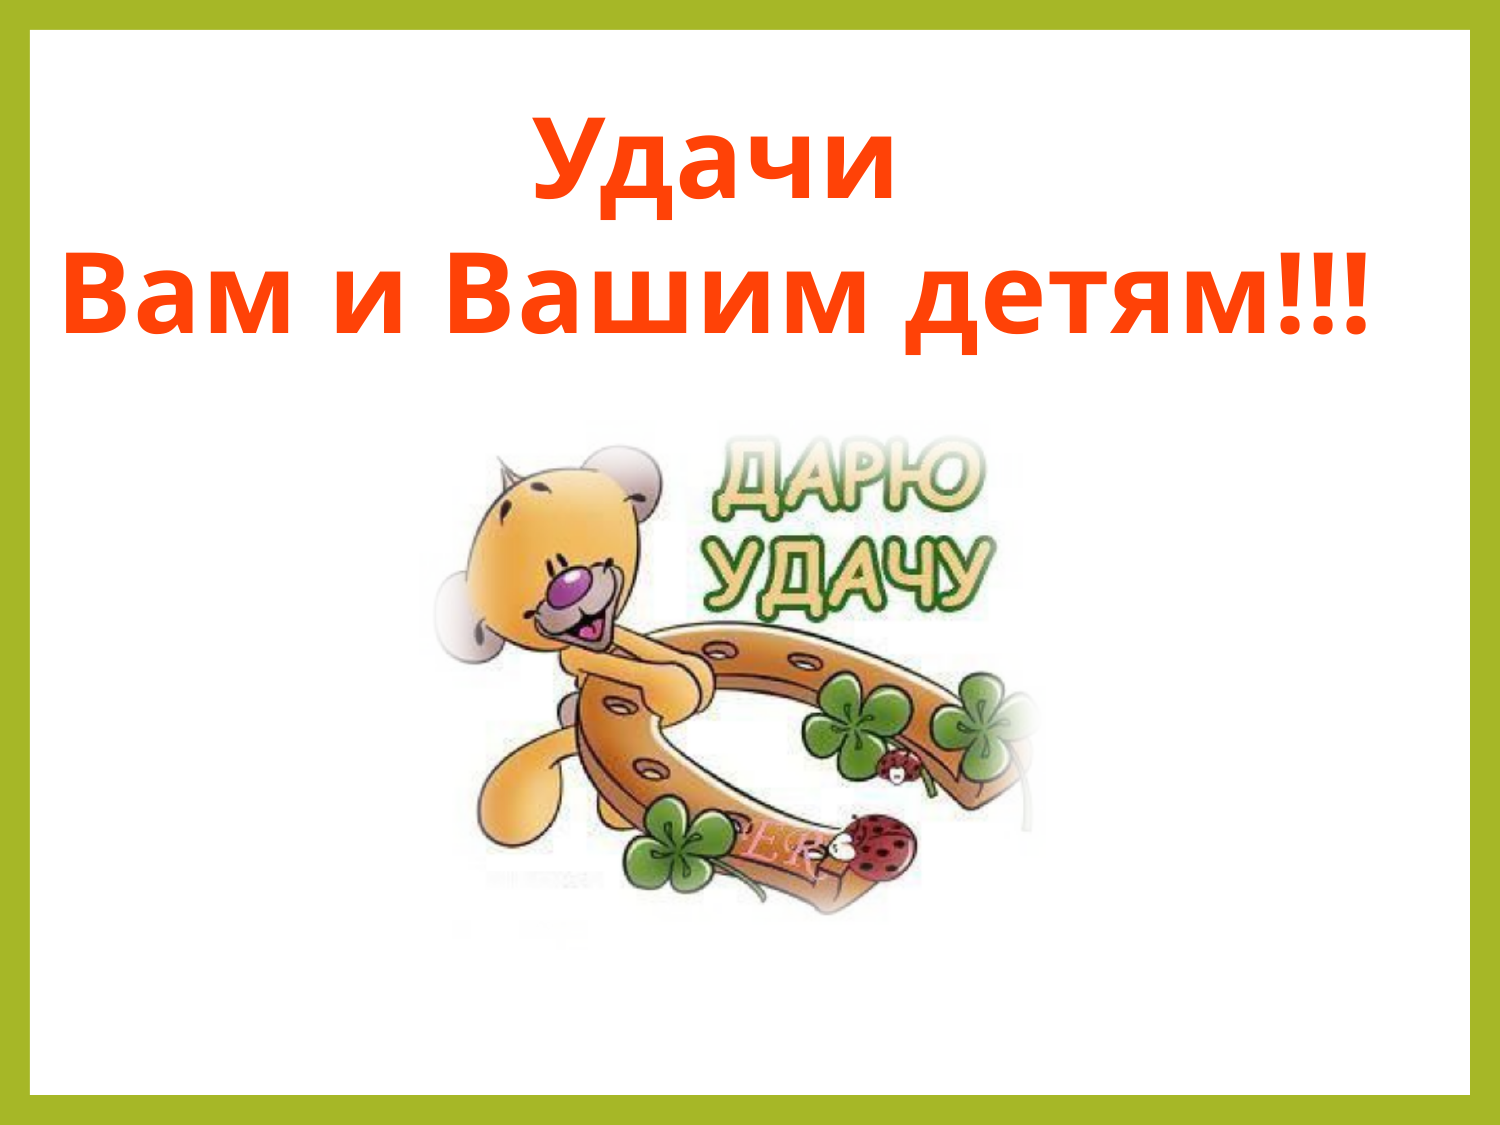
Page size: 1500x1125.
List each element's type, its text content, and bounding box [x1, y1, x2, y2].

picture [418, 420, 1046, 952]
text_box Удачи Вам и Вашим детям!!! [41, 78, 1390, 364]
